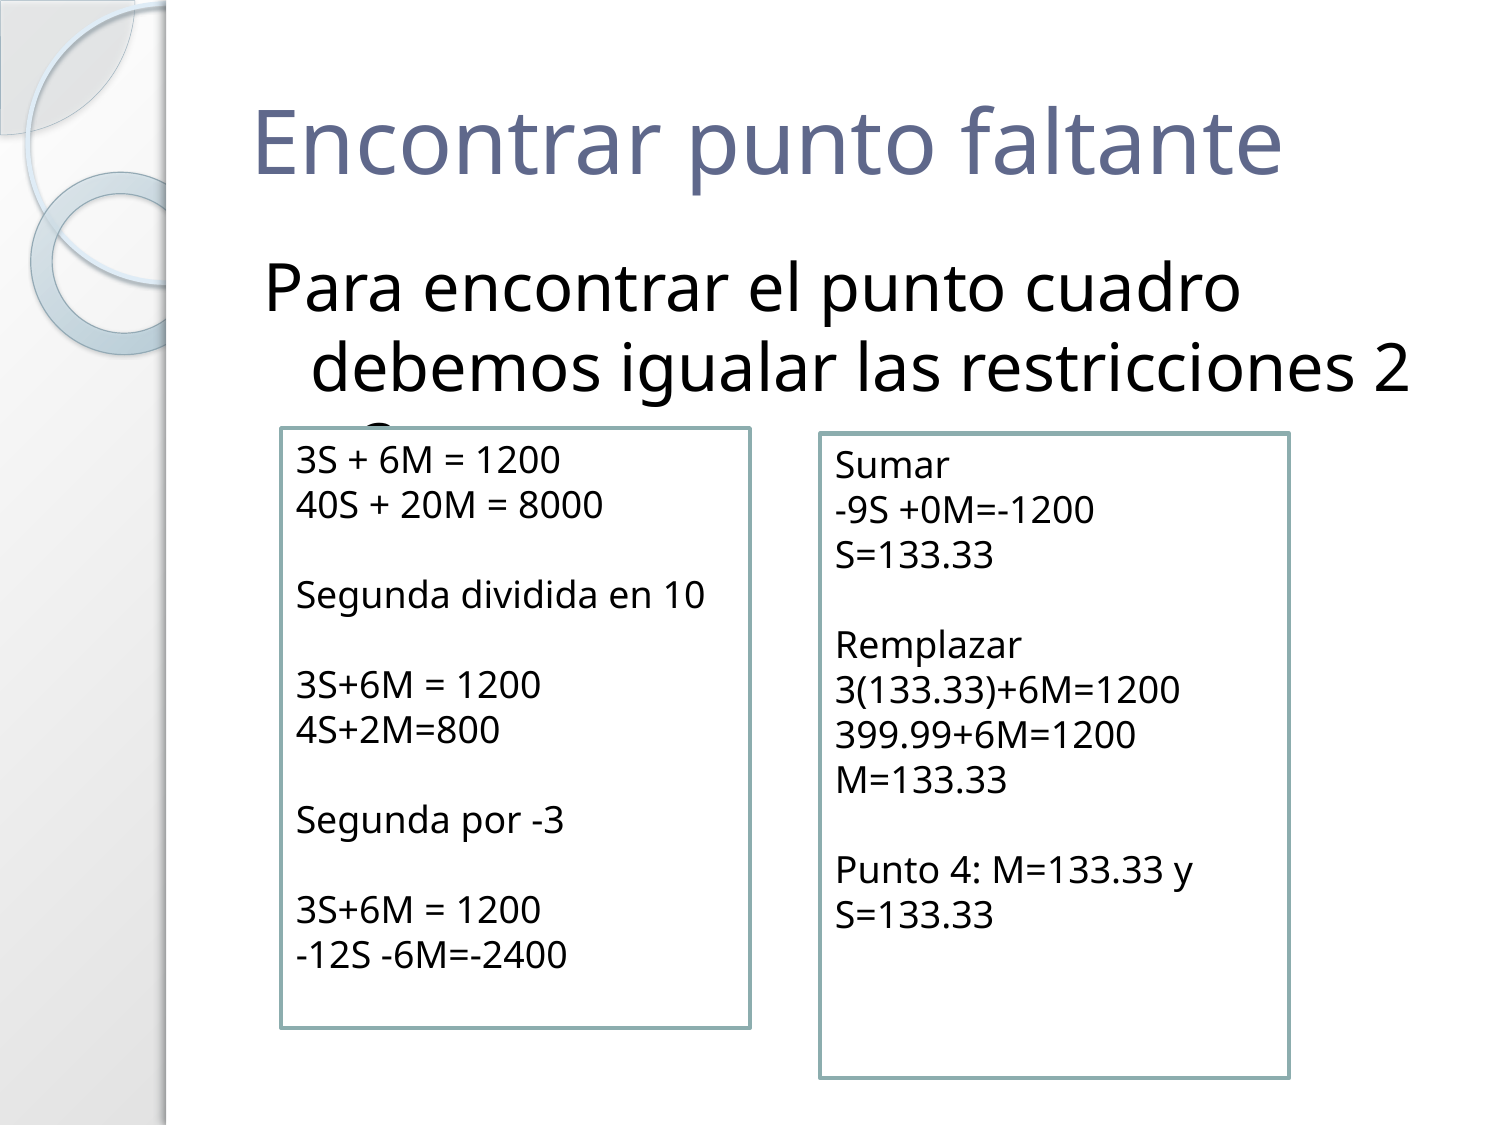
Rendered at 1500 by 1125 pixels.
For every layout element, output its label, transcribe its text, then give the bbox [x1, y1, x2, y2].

list Para encontrar el punto cuadro debemos igualar las restricciones 2 y 3. [235, 237, 1466, 1025]
title Encontrar punto faltante [235, 45, 1466, 233]
text_box 3S + 6M = 1200 40S + 20M = 8000 Segunda dividida en 10 3S+6M = 1200 4S+2M=800 Segunda por -3 3S+6M = 1200 -12S -6M=-2400 [279, 426, 752, 1030]
text_box Sumar -9S +0M=-1200 S=133.33 Remplazar 3(133.33)+6M=1200 399.99+6M=1200 M=133.33 Punto 4: M=133.33 y S=133.33 [818, 431, 1291, 1080]
